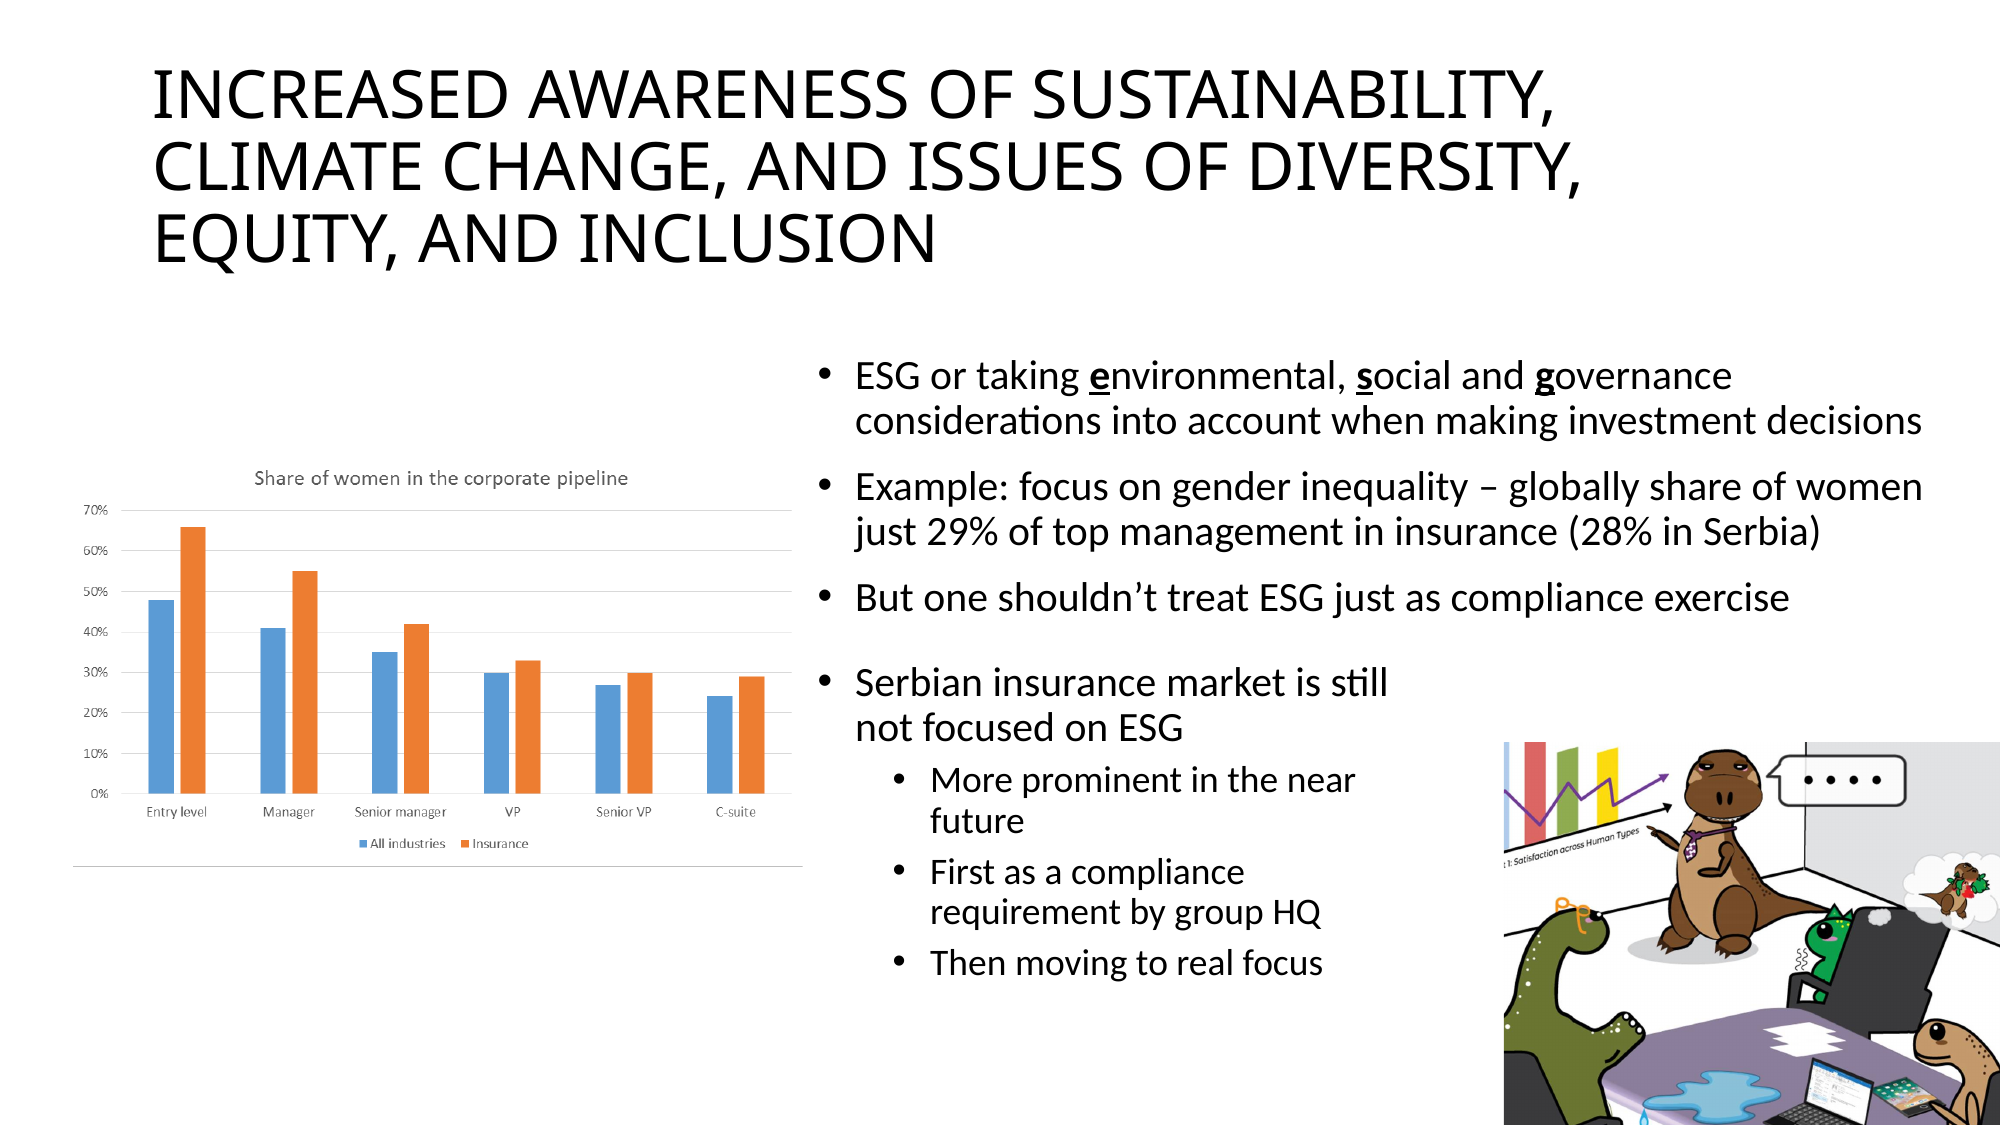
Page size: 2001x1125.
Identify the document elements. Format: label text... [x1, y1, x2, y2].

picture [72, 450, 803, 867]
picture [1503, 742, 2000, 1125]
text_box Serbian insurance market is still not focused on ESG More prominent in the near future First as a compliance requirement by group HQ Then moving to real focus [802, 652, 1432, 1081]
title INCREASED AWARENESS OF SUSTAINABILITY, CLIMATE CHANGE, AND ISSUES OF DIVERSITY, EQUITY, AND INCLUSION [137, 59, 1863, 278]
list ESG or taking environmental, social and governance considerations into account when making investment decisions Example: focus on gender inequality – globally share of women just 29% of top management in insurance (28% in Serbia) But one shouldn’t treat ESG just as compliance exercise [802, 345, 1963, 653]
